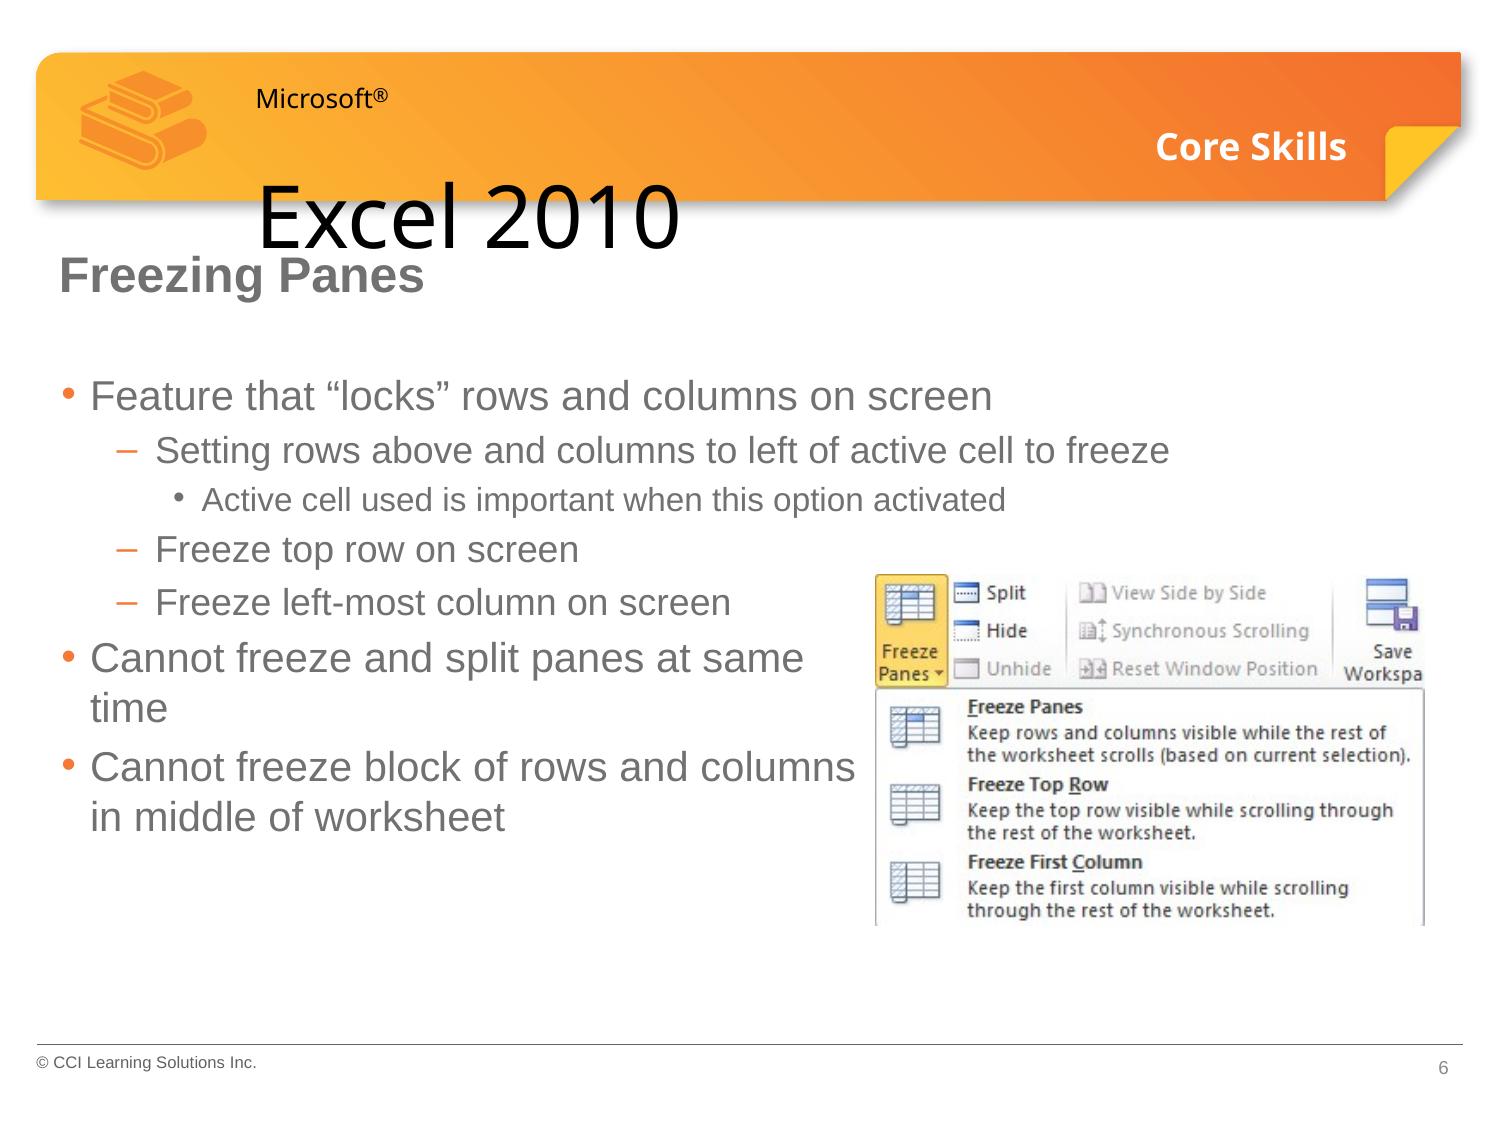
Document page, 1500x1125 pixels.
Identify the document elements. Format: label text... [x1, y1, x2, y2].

picture [874, 574, 1426, 926]
title Freezing Panes [43, 234, 1449, 335]
list Feature that “locks” rows and columns on screen Setting rows above and columns to left of active cell to freeze Active cell used is important when this option activated Freeze top row on screen Freeze left-most column on screen Cannot freeze and split panes at same time Cannot freeze block of rows and columns in middle of worksheet [46, 360, 1449, 1005]
footer © CCI Learning Solutions Inc. [21, 1044, 497, 1084]
slide_number 6 [1113, 1047, 1464, 1086]
